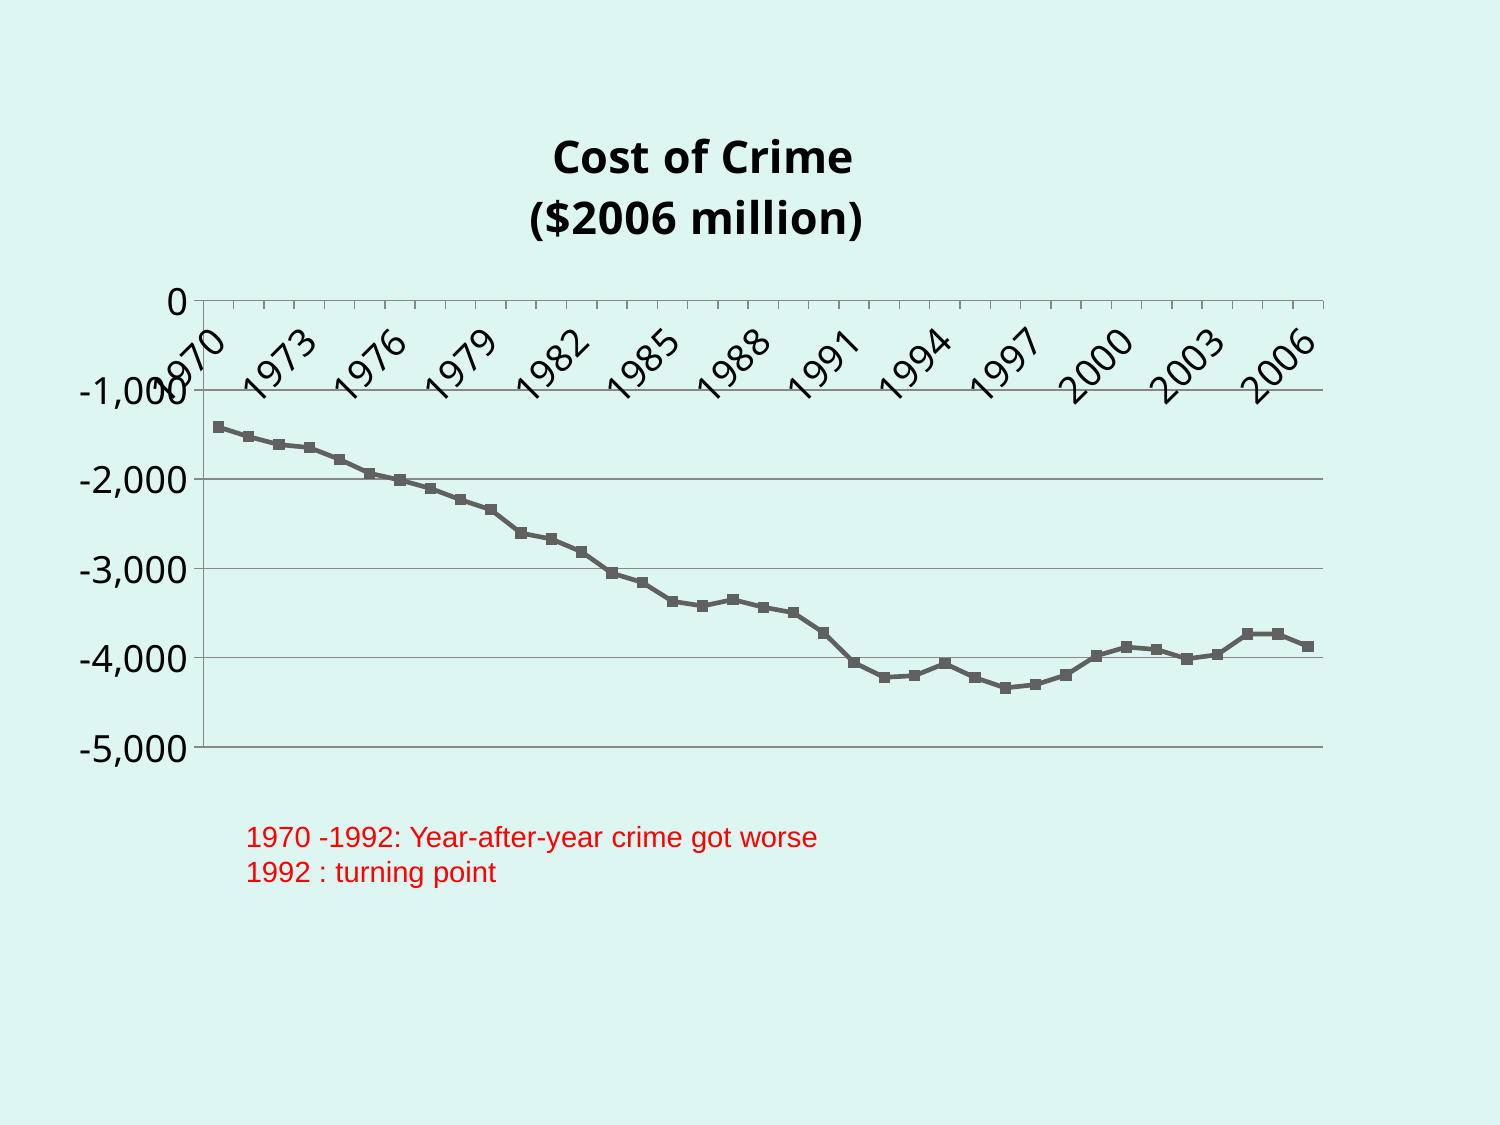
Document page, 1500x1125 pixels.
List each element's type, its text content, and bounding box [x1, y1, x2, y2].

chart [52, 89, 1353, 788]
text_box 1970 -1992: Year-after-year crime got worse 1992 : turning point [231, 810, 834, 896]
